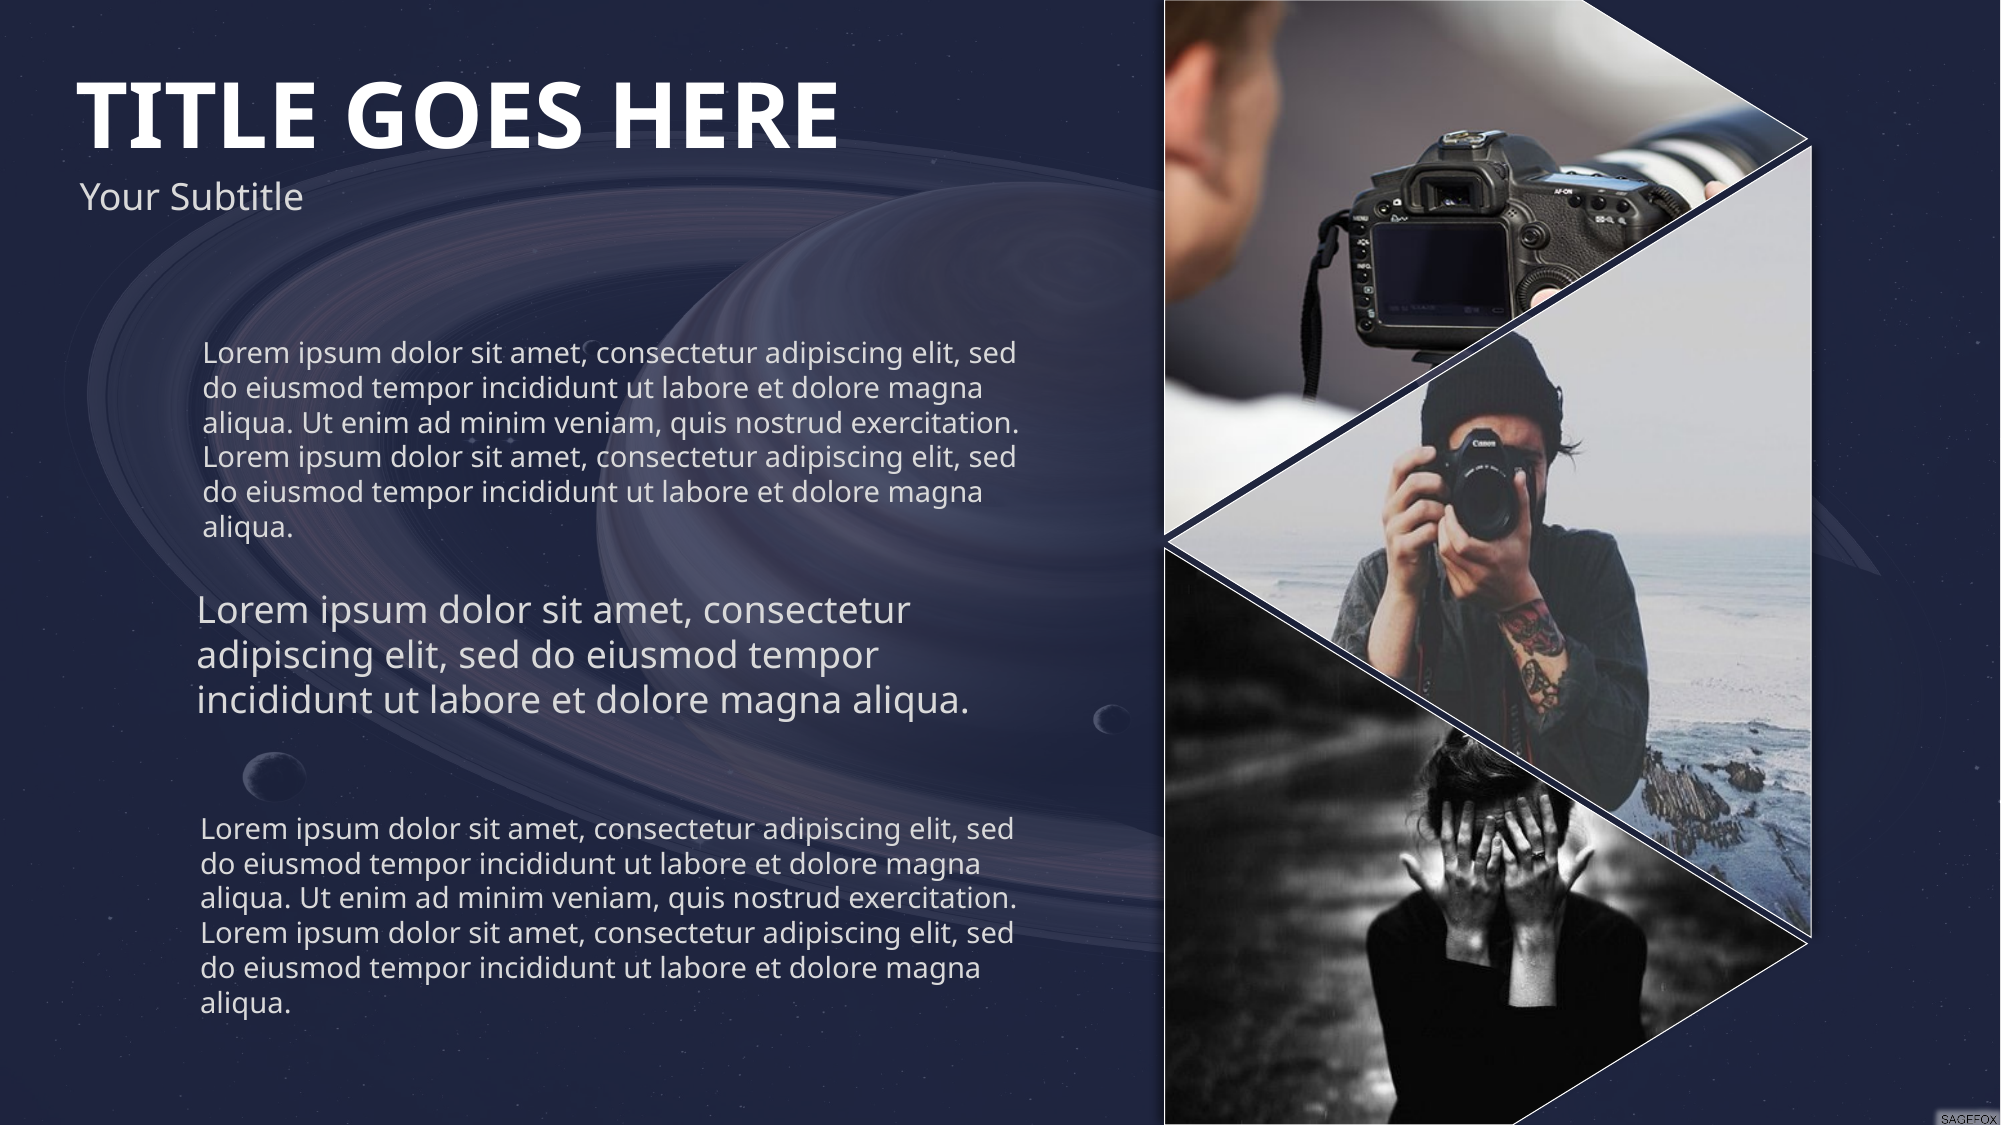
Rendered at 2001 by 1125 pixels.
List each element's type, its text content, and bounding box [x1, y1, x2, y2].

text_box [60, 49, 1020, 227]
picture [1938, 1114, 1999, 1125]
text_box Lorem ipsum dolor sit amet, consectetur adipiscing elit, sed do eiusmod tempor incididunt ut labore et dolore magna aliqua. Ut enim ad minim veniam, quis nostrud exercitation. Lorem ipsum dolor sit amet, consectetur adipiscing elit, sed do eiusmod tempor incididunt ut labore et dolore magna aliqua. [185, 802, 1050, 1028]
text_box Lorem ipsum dolor sit amet, consectetur adipiscing elit, sed do eiusmod tempor incididunt ut labore et dolore magna aliqua. [181, 578, 1047, 729]
text_box [1166, 144, 1813, 940]
text_box [1163, 546, 1810, 1125]
text_box [1163, 0, 1810, 537]
text_box Lorem ipsum dolor sit amet, consectetur adipiscing elit, sed do eiusmod tempor incididunt ut labore et dolore magna aliqua. Ut enim ad minim veniam, quis nostrud exercitation. Lorem ipsum dolor sit amet, consectetur adipiscing elit, sed do eiusmod tempor incididunt ut labore et dolore magna aliqua. [187, 326, 1053, 552]
